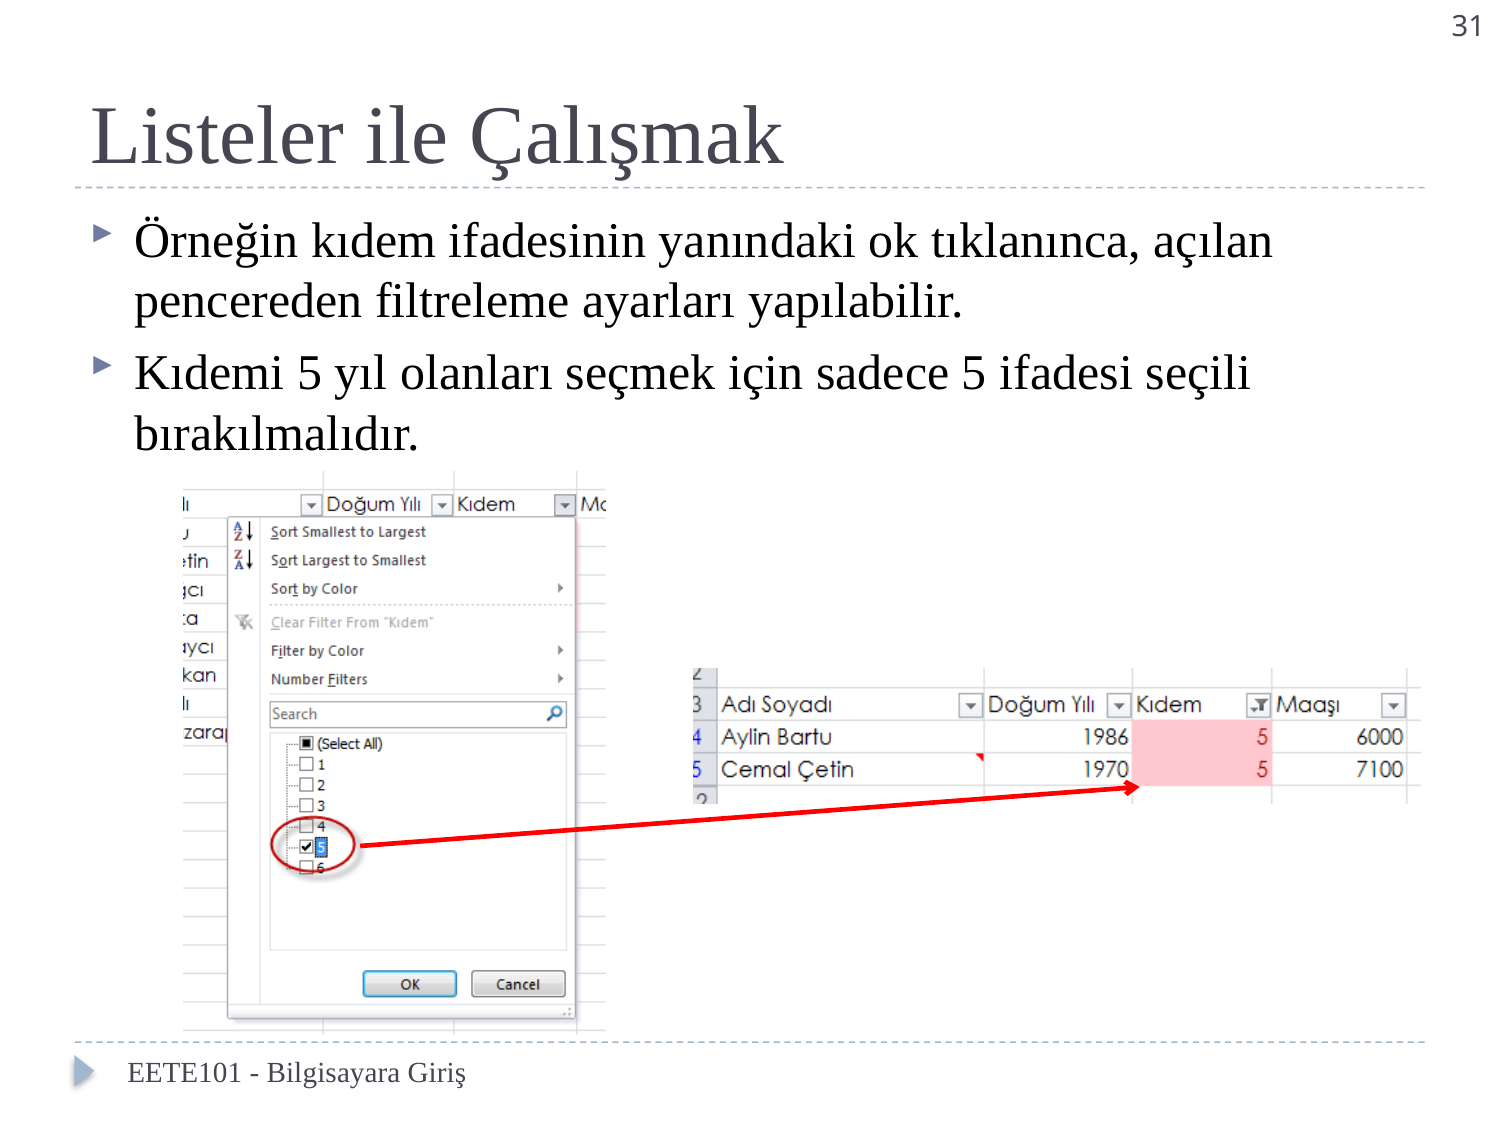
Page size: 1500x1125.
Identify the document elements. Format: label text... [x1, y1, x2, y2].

picture [693, 668, 1422, 804]
picture [182, 471, 606, 1036]
footer EETE101 - Bilgisayara Giriş [112, 1045, 1424, 1106]
slide_number 31 [1423, 0, 1500, 60]
list Örneğin kıdem ifadesinin yanındaki ok tıklanınca, açılan pencereden filtreleme ayarları yapılabilir. Kıdemi 5 yıl olanları seçmek için sadece 5 ifadesi seçili bırakılmalıdır. [75, 200, 1425, 1010]
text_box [359, 786, 1140, 847]
title Listeler ile Çalışmak [75, 24, 1425, 188]
